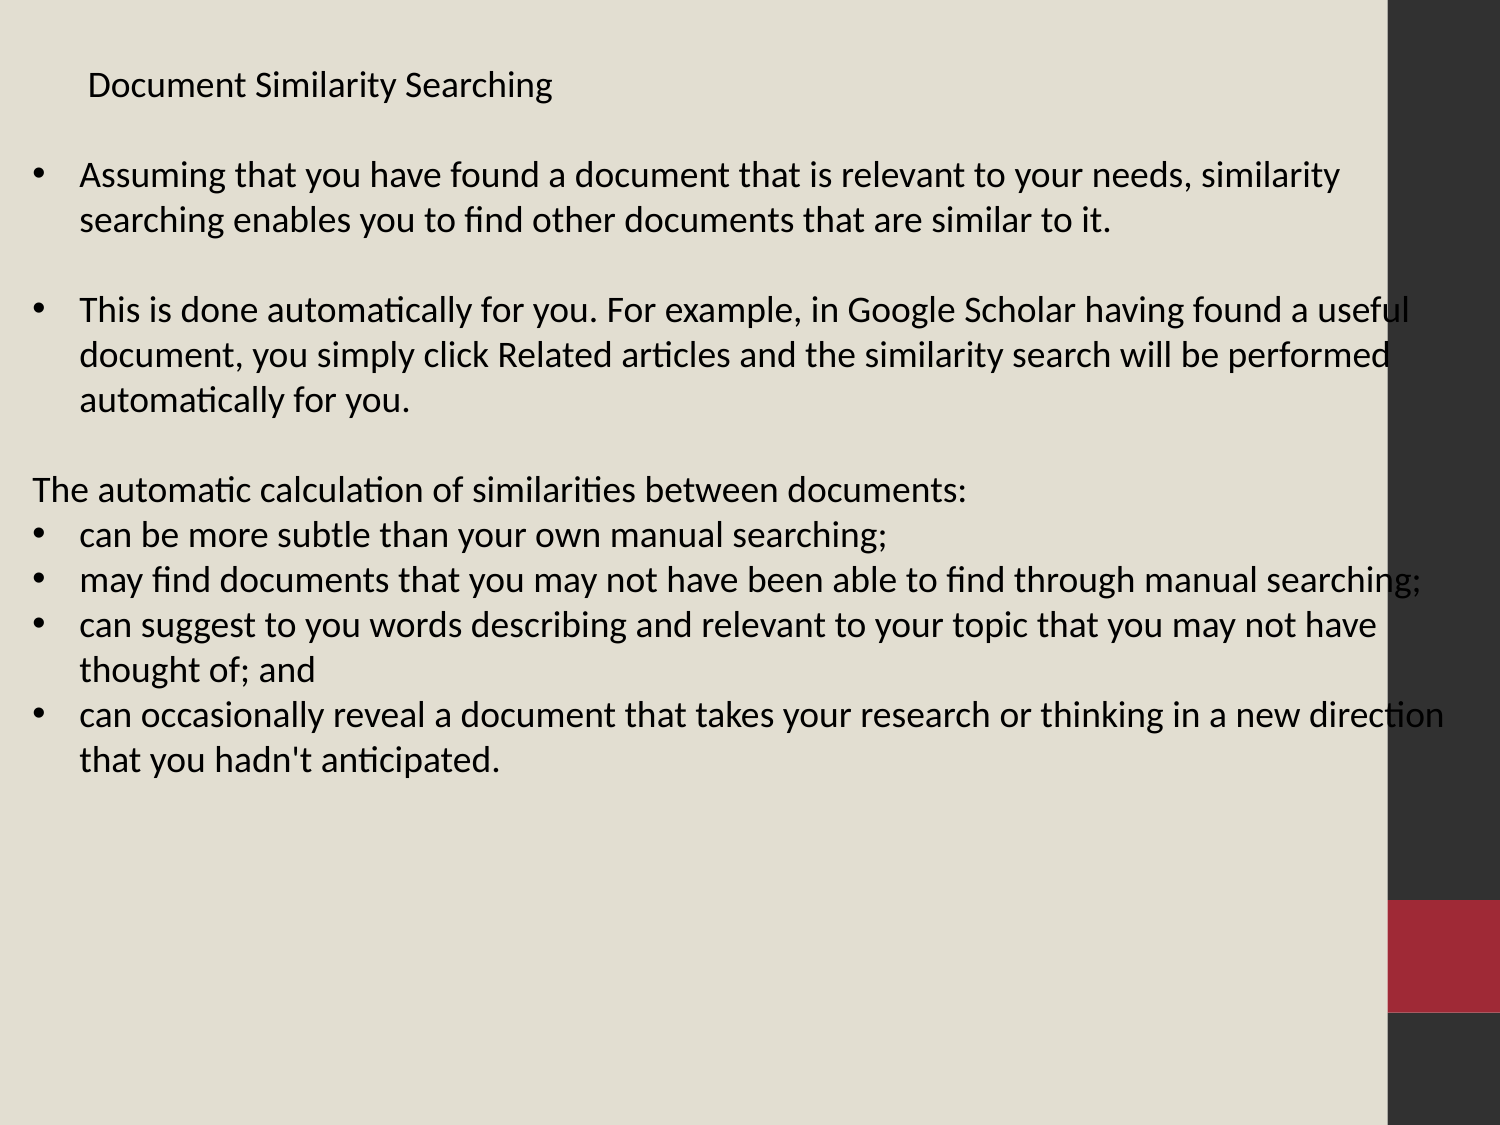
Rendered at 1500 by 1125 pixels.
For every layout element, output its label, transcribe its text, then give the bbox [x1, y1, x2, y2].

title Document Similarity Searching [87, 59, 1413, 149]
list Assuming that you have found a document that is relevant to your needs, similarity searching enables you to find other documents that are similar to it. This is done automatically for you. For example, in Google Scholar having found a useful document, you simply click Related articles and the similarity search will be performed automatically for you. The automatic calculation of similarities between documents: can be more subtle than your own manual searching; may find documents that you may not have been able to find through manual searching; can suggest to you words describing and relevant to your topic that you may not have thought of; and can occasionally reveal a document that takes your research or thinking in a new direction that you hadn't anticipated. [32, 149, 1468, 864]
